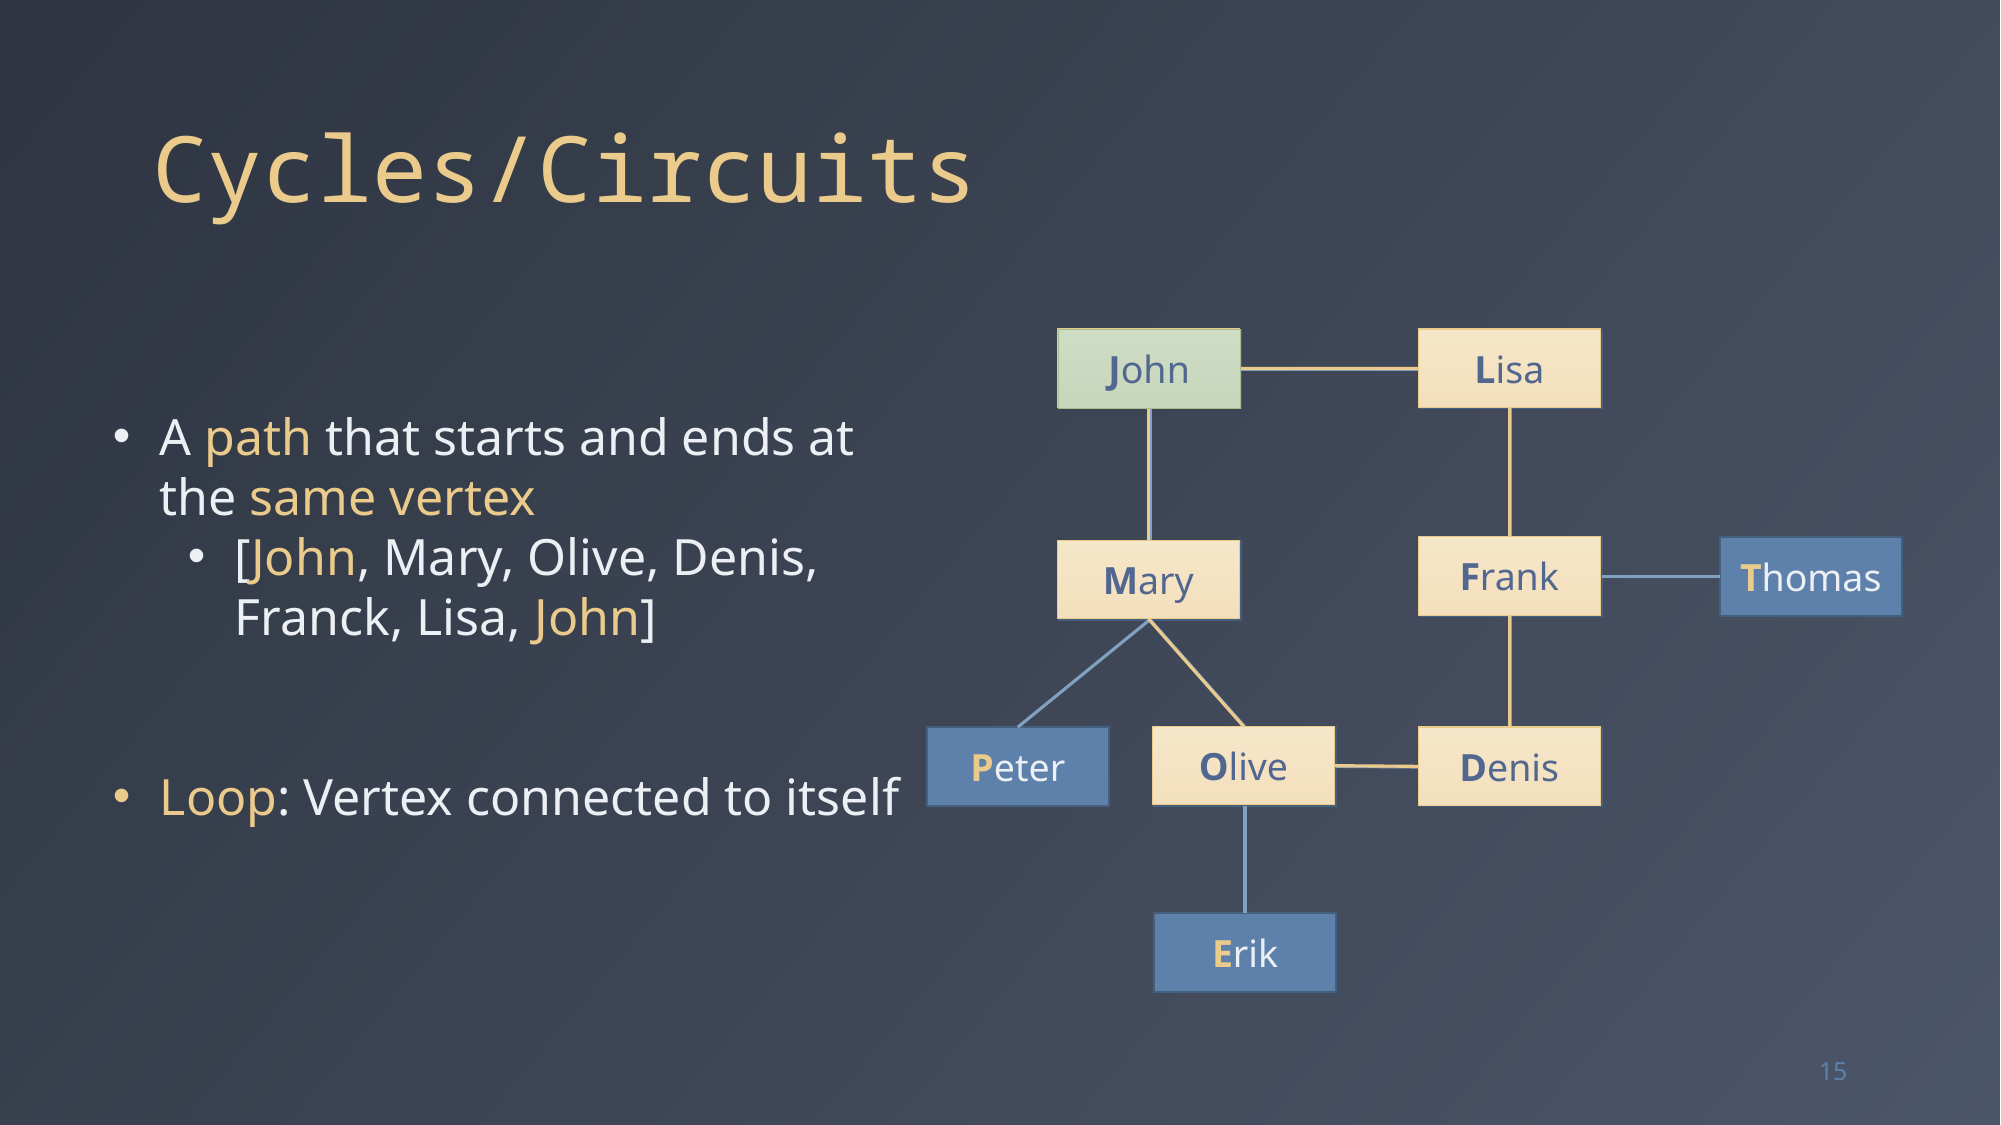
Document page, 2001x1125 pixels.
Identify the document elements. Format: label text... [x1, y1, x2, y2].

text_box Thomas [1719, 536, 1903, 617]
text_box Mary [1057, 540, 1240, 619]
title Cycles/Circuits [137, 26, 1863, 230]
text_box Olive [1152, 726, 1335, 805]
text_box Erik [1153, 912, 1337, 993]
text_box Denis [1418, 726, 1601, 806]
text_box Peter [941, 726, 1110, 807]
text_box John [1058, 329, 1241, 409]
text_box Lisa [1418, 328, 1601, 408]
slide_number 15 [1738, 1042, 1863, 1103]
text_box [1017, 619, 1149, 728]
text_box Frank [1418, 536, 1601, 616]
text_box A path that starts and ends at the same vertex [John, Mary, Olive, Denis, Franck, Lisa, John] Loop: Vertex connected to itself [98, 397, 941, 878]
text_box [1148, 618, 1244, 727]
